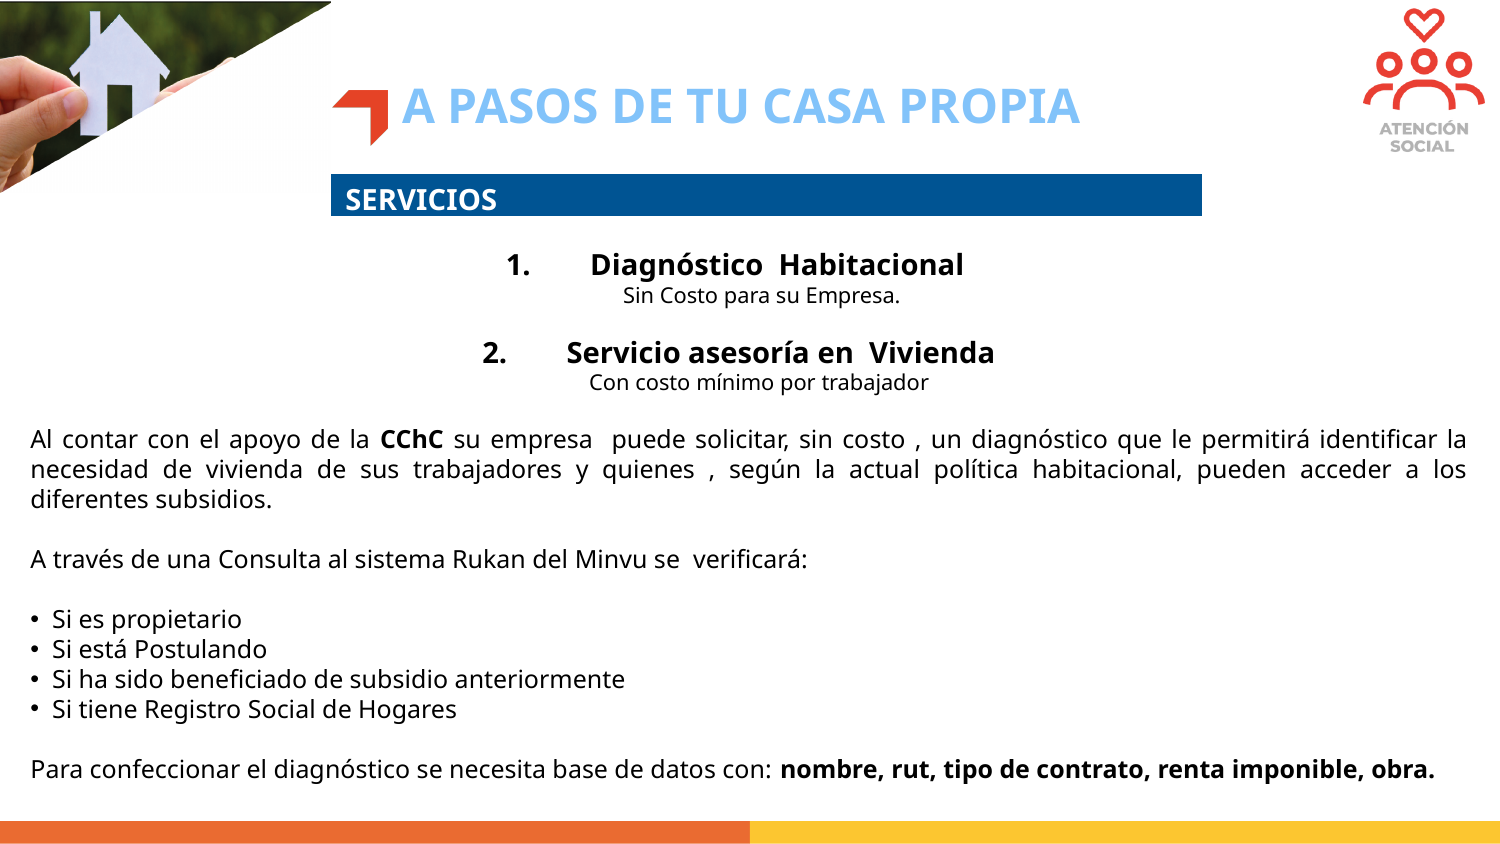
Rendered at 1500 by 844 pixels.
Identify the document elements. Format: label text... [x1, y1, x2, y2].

text_box [0, 821, 749, 844]
text_box Diagnóstico Habitacional Sin Costo para su Empresa. Servicio asesoría en Vivienda Con costo mínimo por trabajador [330, 239, 1148, 416]
text_box [749, 821, 1500, 844]
picture [1363, 8, 1485, 156]
subtitle A PASOS DE TU CASA PROPIA [387, 67, 1358, 136]
picture [0, 0, 388, 193]
text_box Al contar con el apoyo de la CChC su empresa puede solicitar, sin costo , un diagnóstico que le permitirá identificar la necesidad de vivienda de sus trabajadores y quienes , según la actual política habitacional, pueden acceder a los diferentes subsidios. A través de una Consulta al sistema Rukan del Minvu se verificará: Si es propietario Si está Postulando Si ha sido beneficiado de subsidio anteriormente Si tiene Registro Social de Hogares Para confeccionar el diagnóstico se necesita base de datos con: nombre, rut, tipo de contrato, renta imponible, obra. [15, 416, 1485, 791]
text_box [330, 173, 1202, 217]
